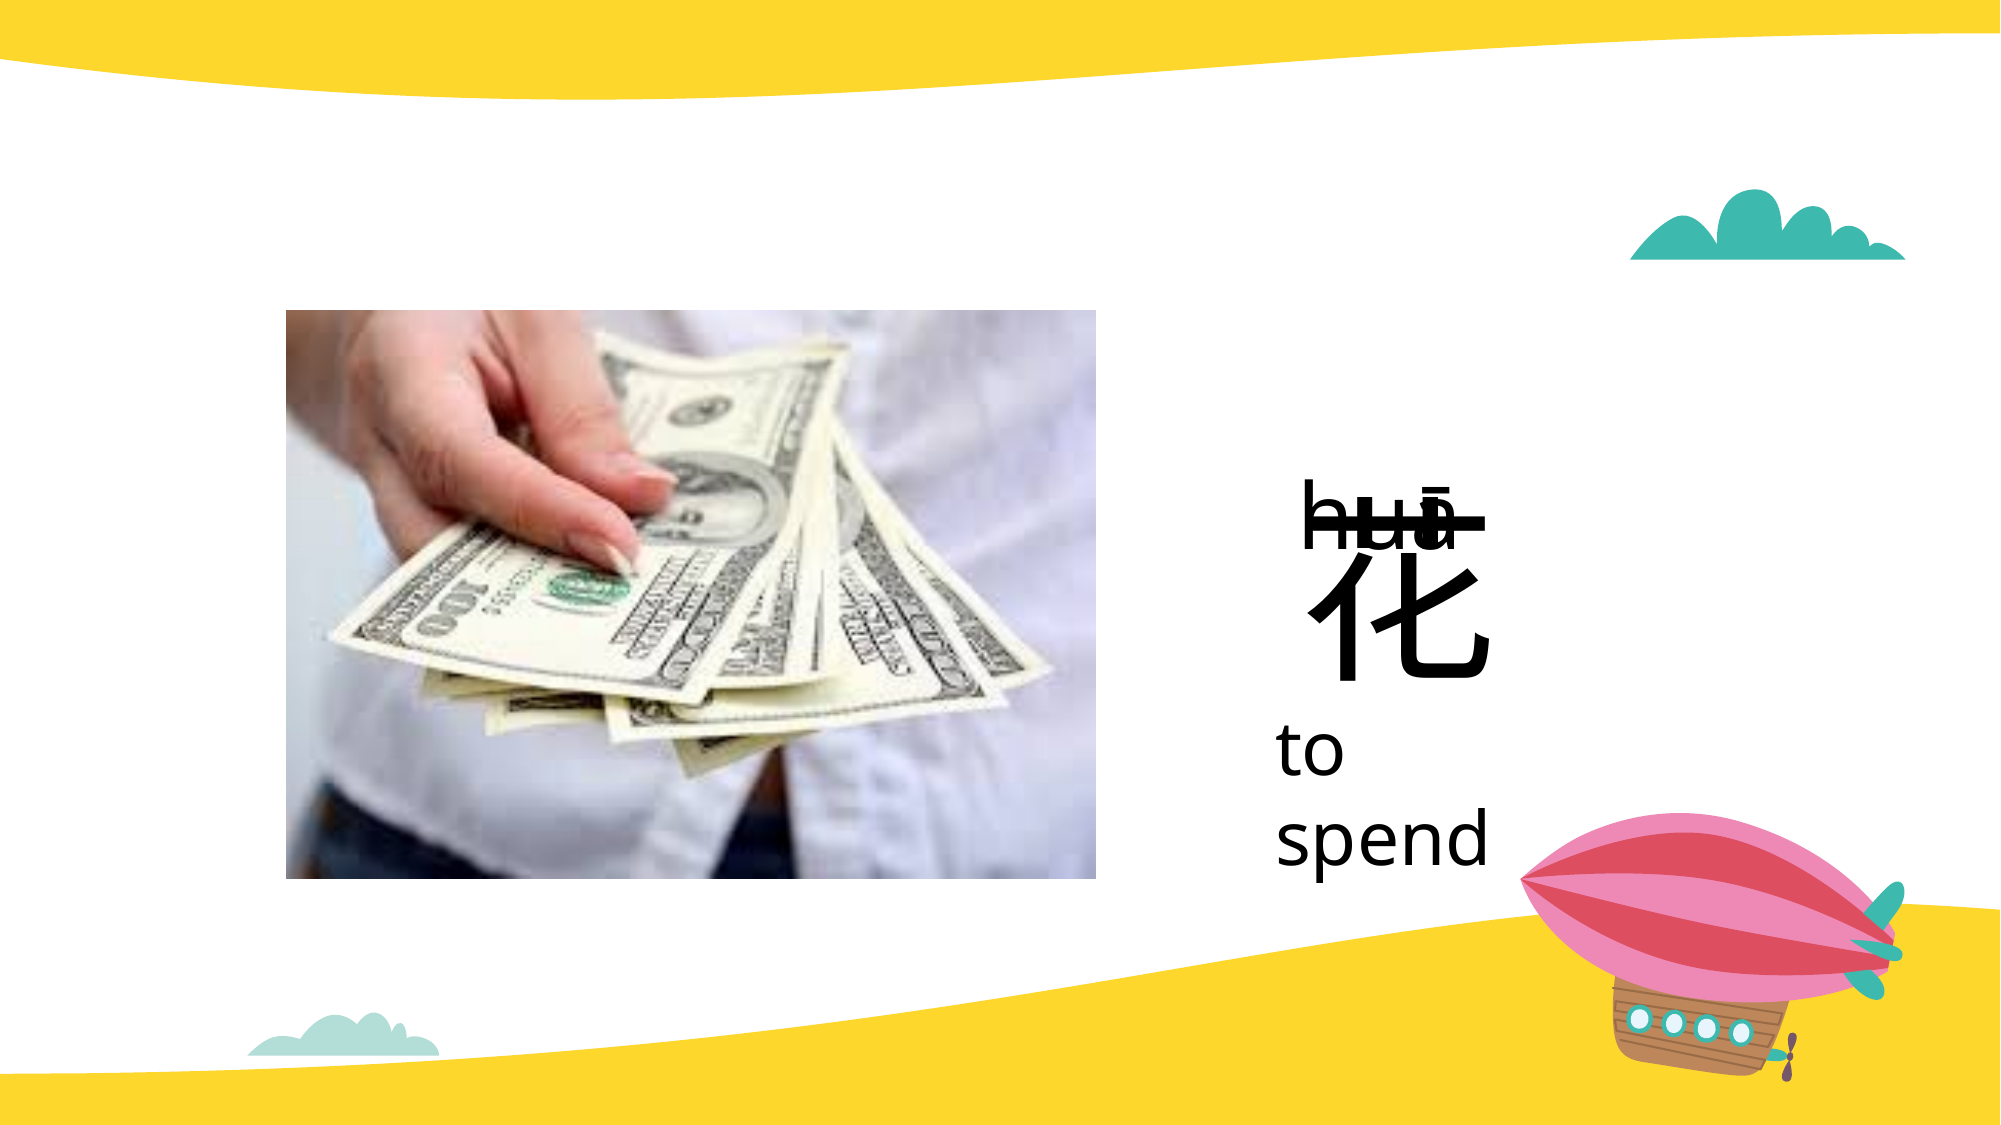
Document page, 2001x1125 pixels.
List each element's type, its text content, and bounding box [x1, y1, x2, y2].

text_box [1629, 189, 1906, 260]
text_box [0, 0, 2000, 101]
text_box huā [1282, 340, 1487, 576]
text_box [1520, 799, 1905, 1084]
text_box 花 [1282, 457, 1598, 693]
text_box to spend [1260, 693, 1598, 888]
text_box [0, 902, 2000, 1125]
text_box [247, 1012, 440, 1056]
picture [285, 310, 1096, 880]
